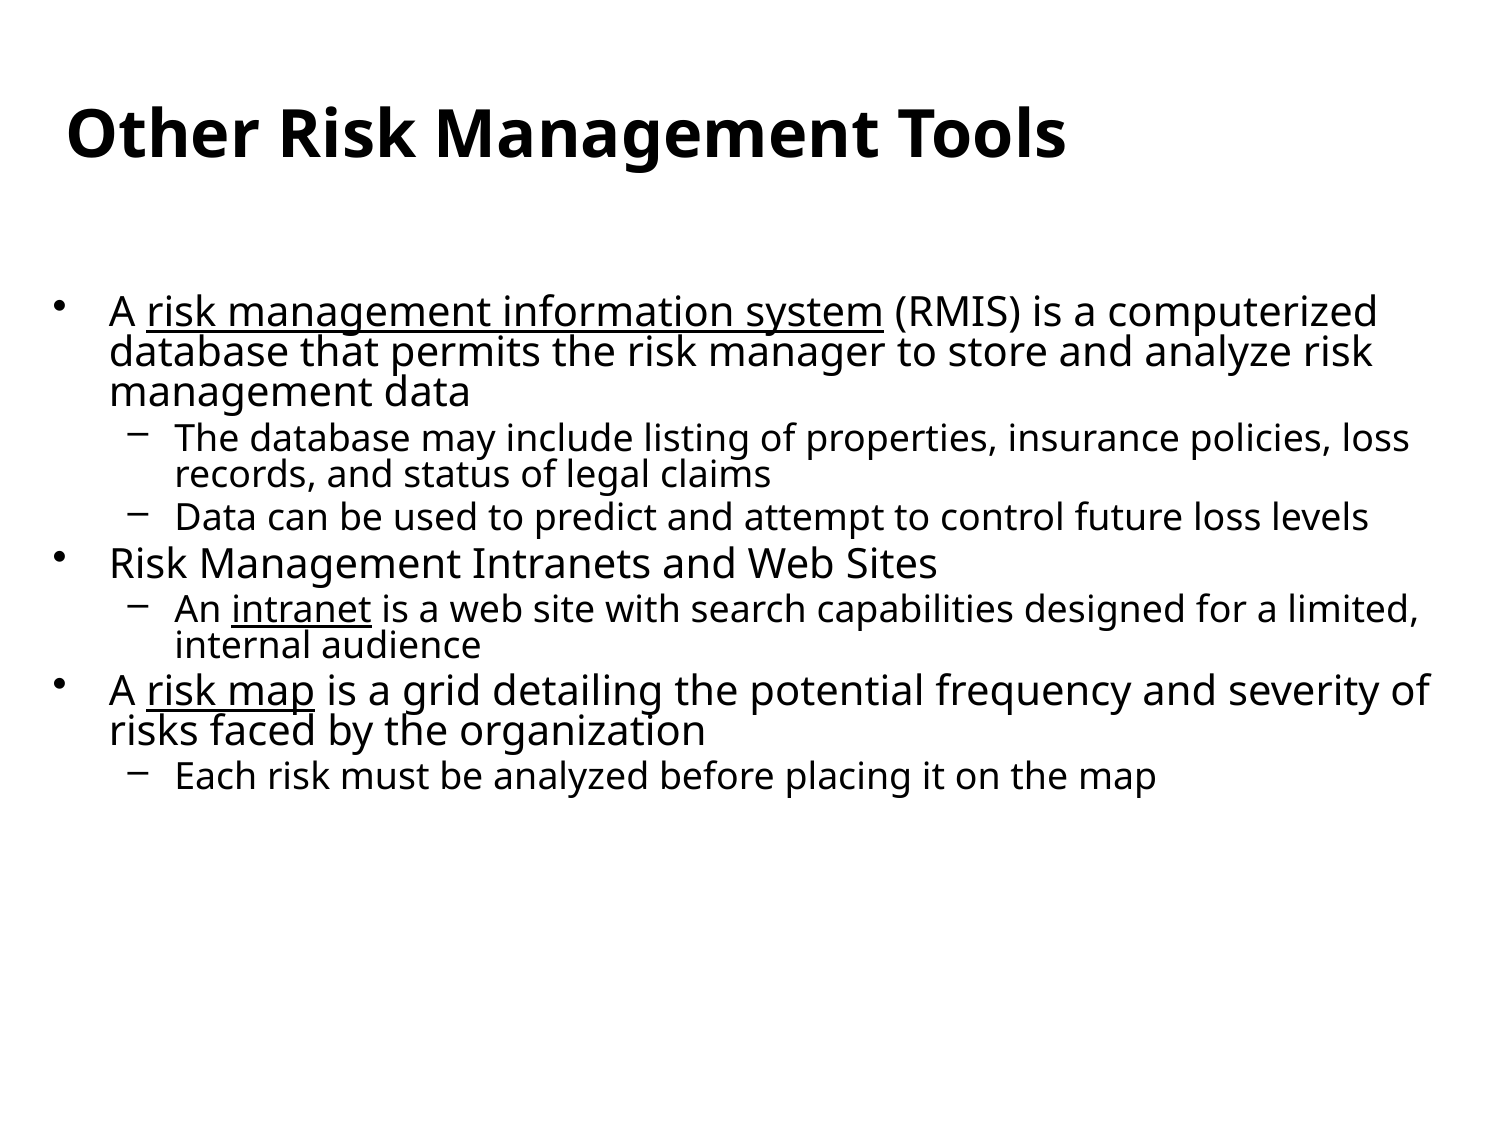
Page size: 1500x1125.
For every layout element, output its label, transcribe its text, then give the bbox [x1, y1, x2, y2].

title Other Risk Management Tools [50, 49, 1463, 213]
list A risk management information system (RMIS) is a computerized database that permits the risk manager to store and analyze risk management data The database may include listing of properties, insurance policies, loss records, and status of legal claims Data can be used to predict and attempt to control future loss levels Risk Management Intranets and Web Sites An intranet is a web site with search capabilities designed for a limited, internal audience A risk map is a grid detailing the potential frequency and severity of risks faced by the organization Each risk must be analyzed before placing it on the map [37, 287, 1450, 1038]
